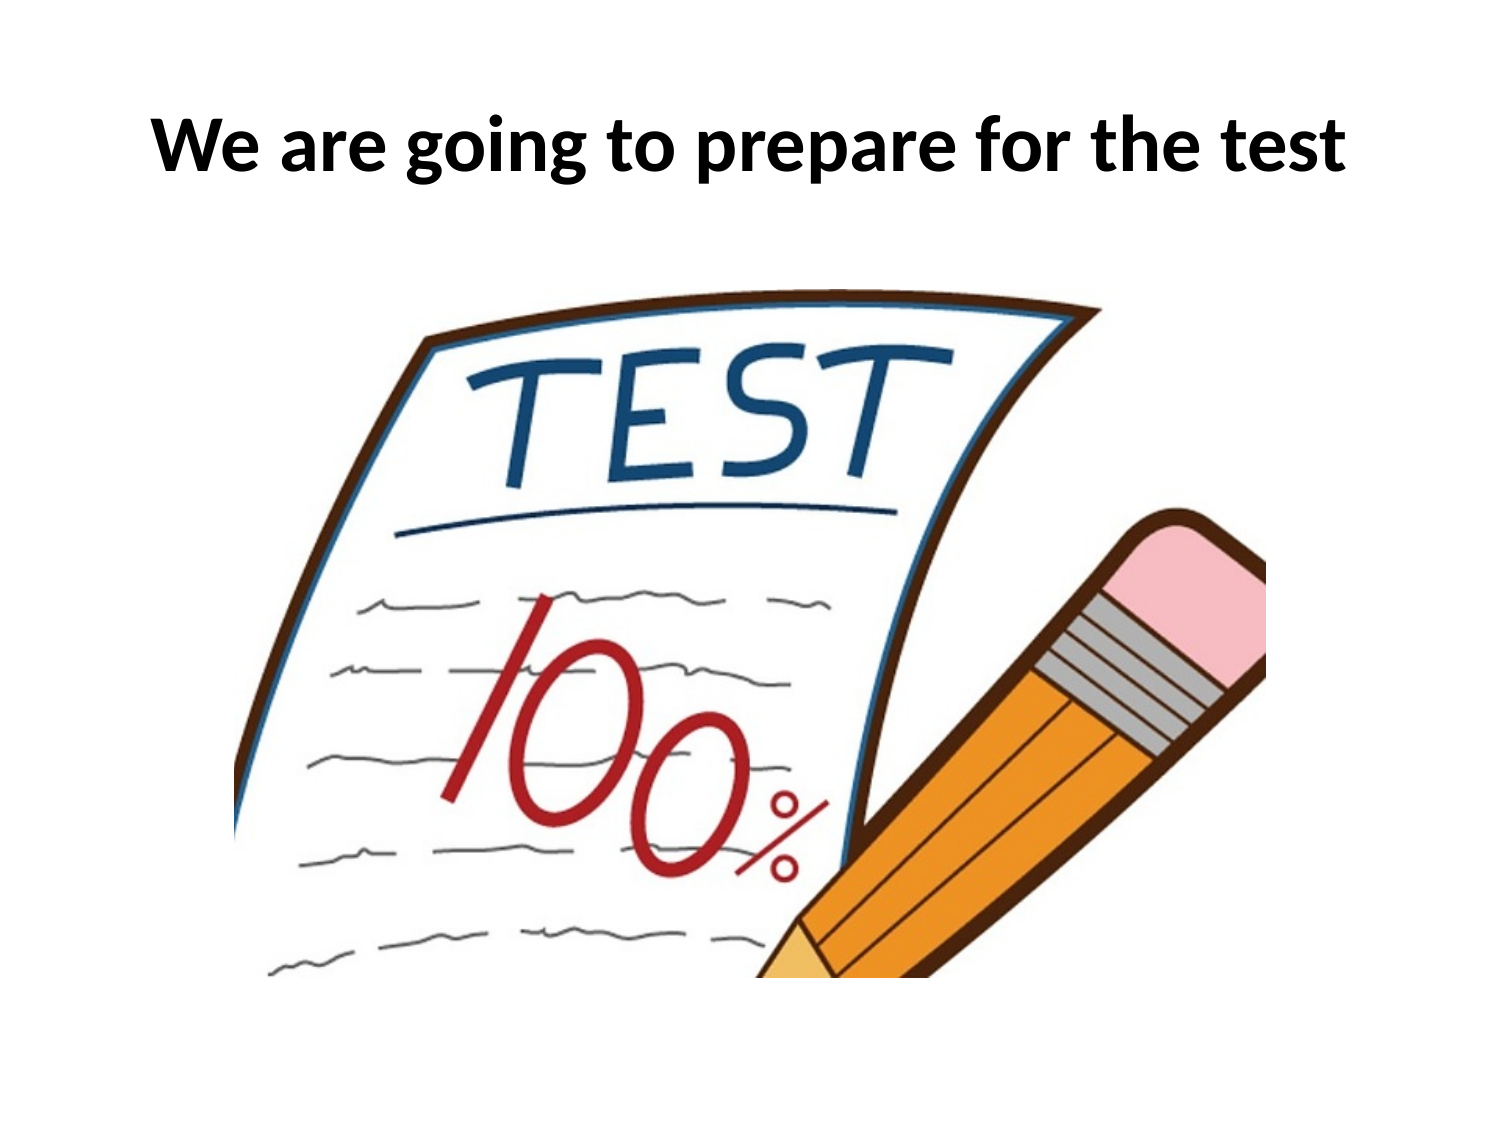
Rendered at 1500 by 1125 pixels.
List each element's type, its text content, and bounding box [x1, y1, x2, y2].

title We are going to prepare for the test [75, 45, 1425, 233]
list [234, 289, 1266, 978]
